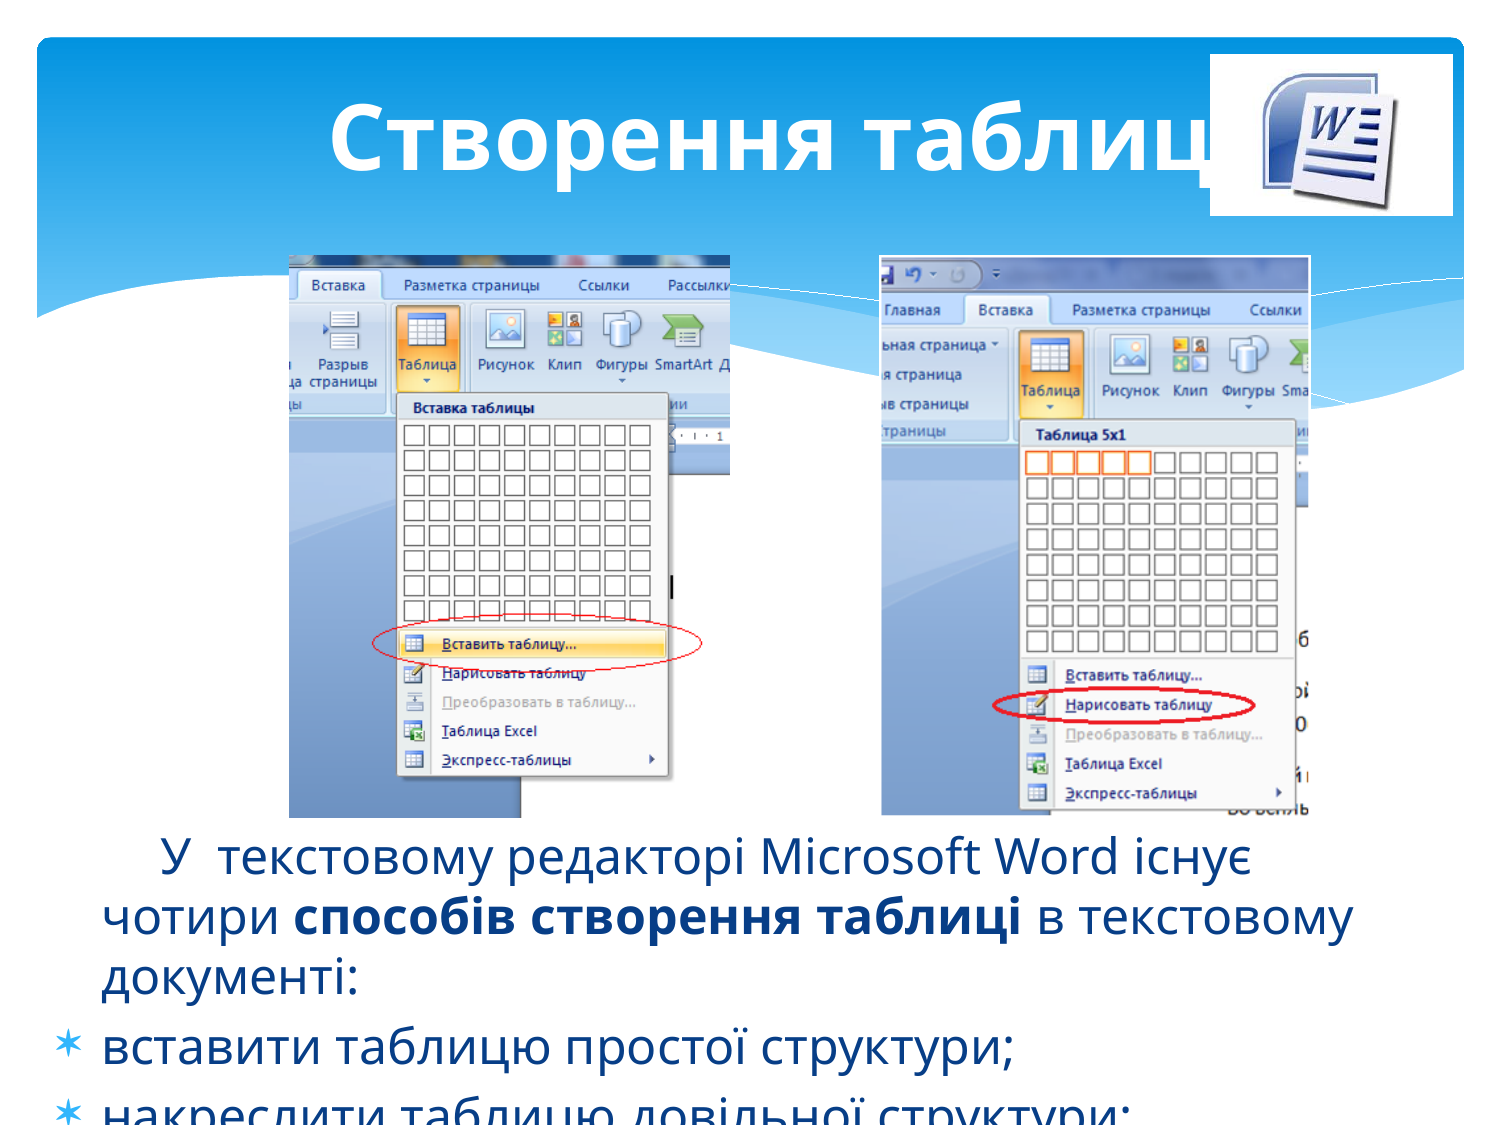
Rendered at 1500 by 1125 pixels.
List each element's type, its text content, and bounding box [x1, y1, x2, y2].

picture [879, 255, 1312, 819]
list У текстовому редакторі Microsoft Word існує чотири способів створення таблиці в текстовому документі: вставити таблицю простої структури; накреслити таблицю довільної структури; [41, 816, 1424, 1125]
picture [288, 255, 730, 819]
title Створення таблиць [75, 30, 1425, 237]
picture [1210, 55, 1453, 216]
